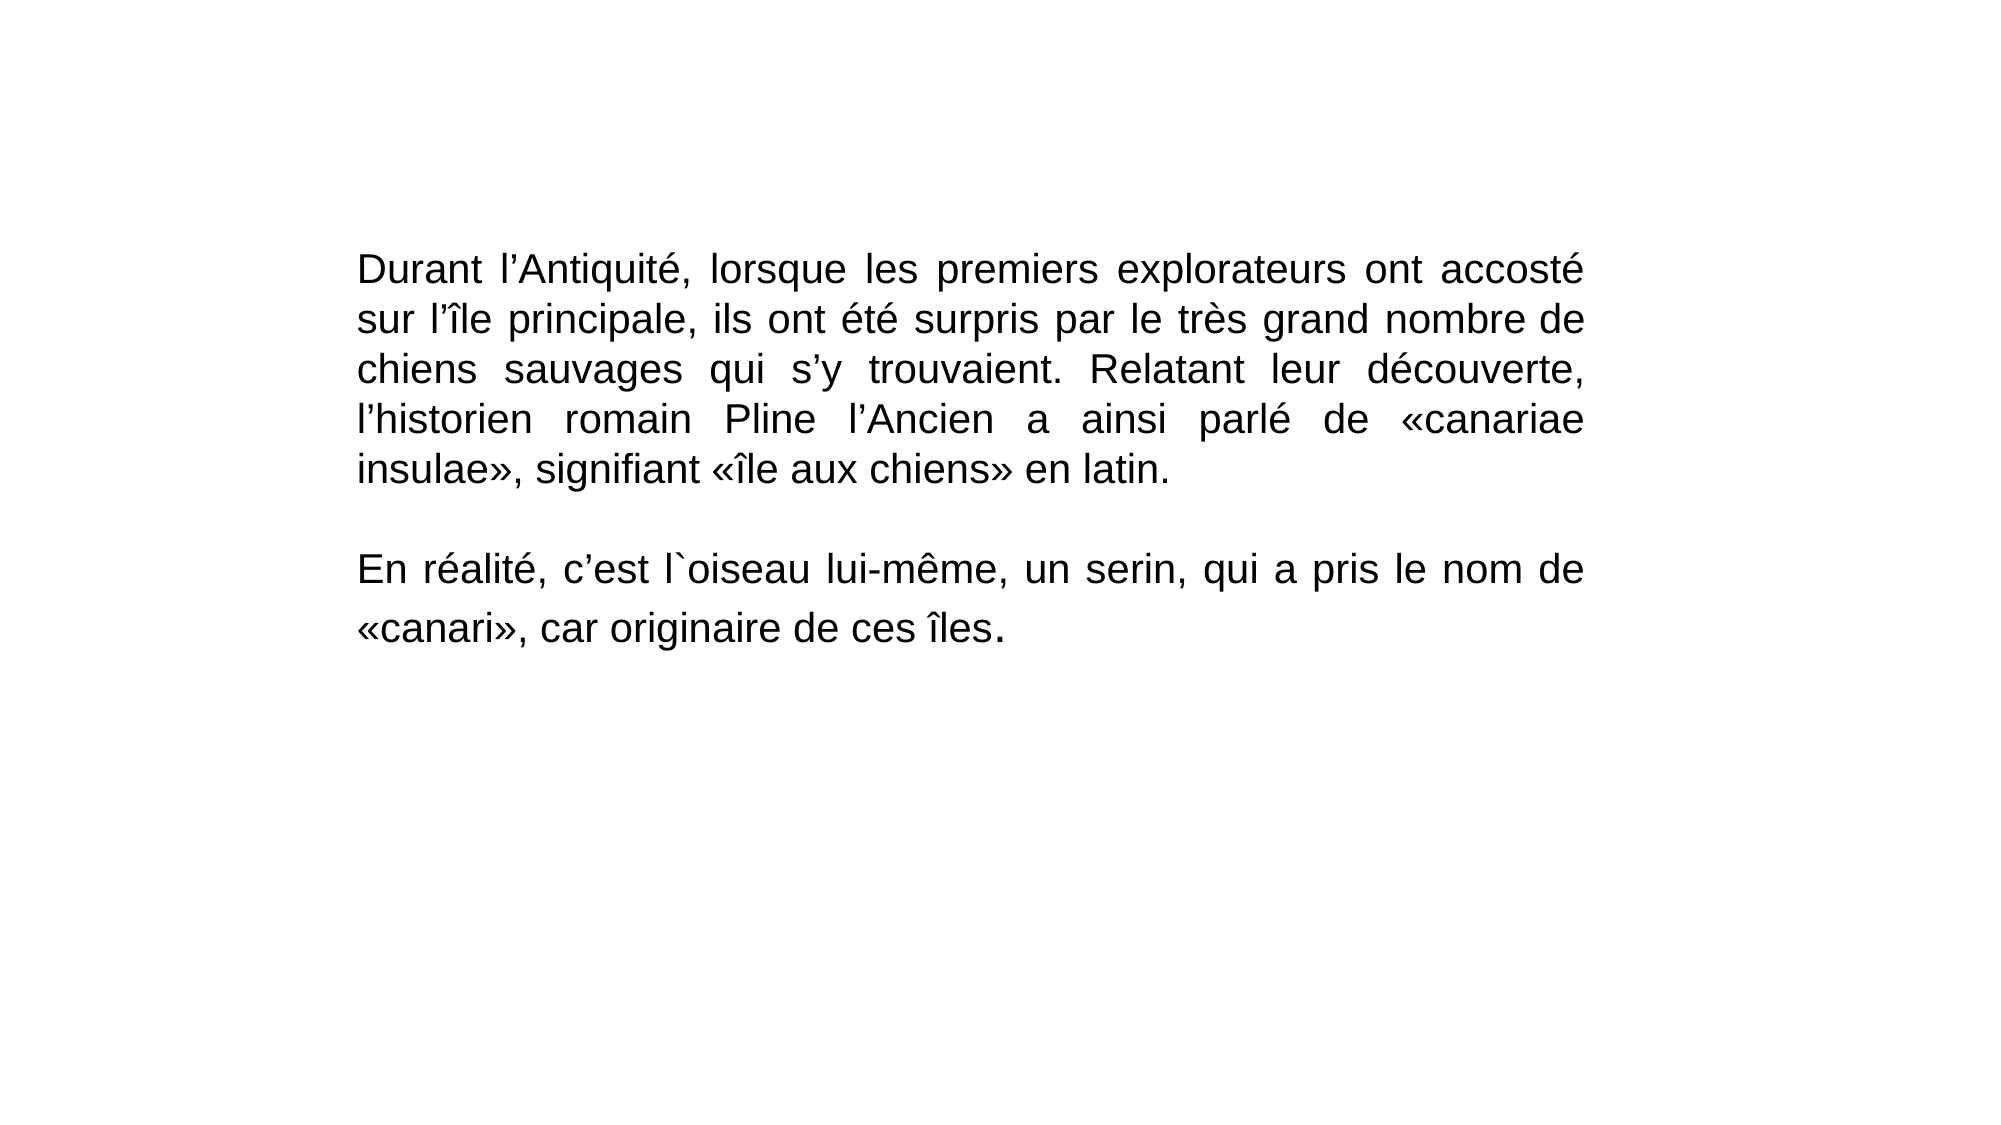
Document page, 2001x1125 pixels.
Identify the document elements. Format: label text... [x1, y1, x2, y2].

text_box Durant l’Antiquité, lorsque les premiers explorateurs ont accosté sur l’île principale, ils ont été surpris par le très grand nombre de chiens sauvages qui s’y trouvaient. Relatant leur découverte, l’historien romain Pline l’Ancien a ainsi parlé de «canariae insulae», signifiant «île aux chiens» en latin. En réalité, c’est l`oiseau lui-même, un serin, qui a pris le nom de «canari», car originaire de ces îles. [342, 234, 1601, 660]
